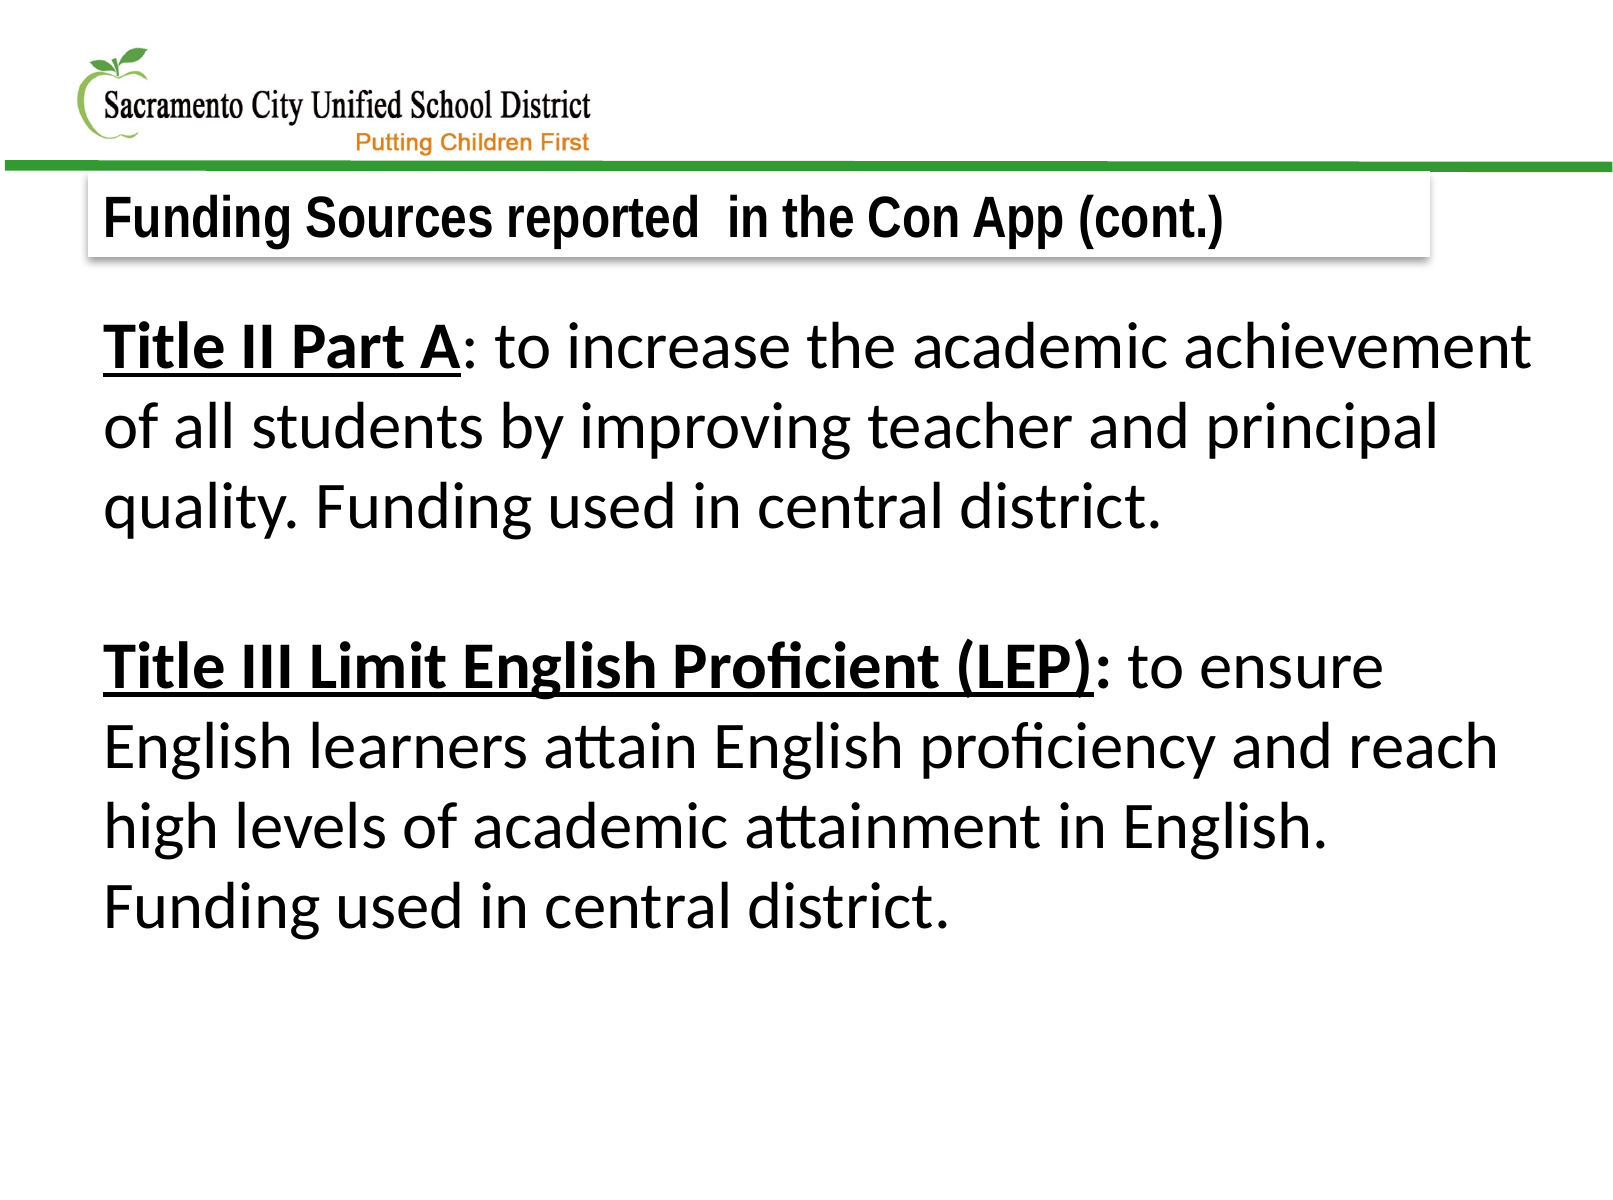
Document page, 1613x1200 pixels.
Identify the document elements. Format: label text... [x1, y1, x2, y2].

text_box Title II Part A: to increase the academic achievement of all students by improving teacher and principal quality. Funding used in central district. Title III Limit English Proficient (LEP): to ensure English learners attain English proficiency and reach high levels of academic attainment in English. Funding used in central district. [88, 294, 1552, 1129]
picture [24, 28, 603, 160]
text_box Funding Sources reported in the Con App (cont.) [88, 171, 1430, 257]
